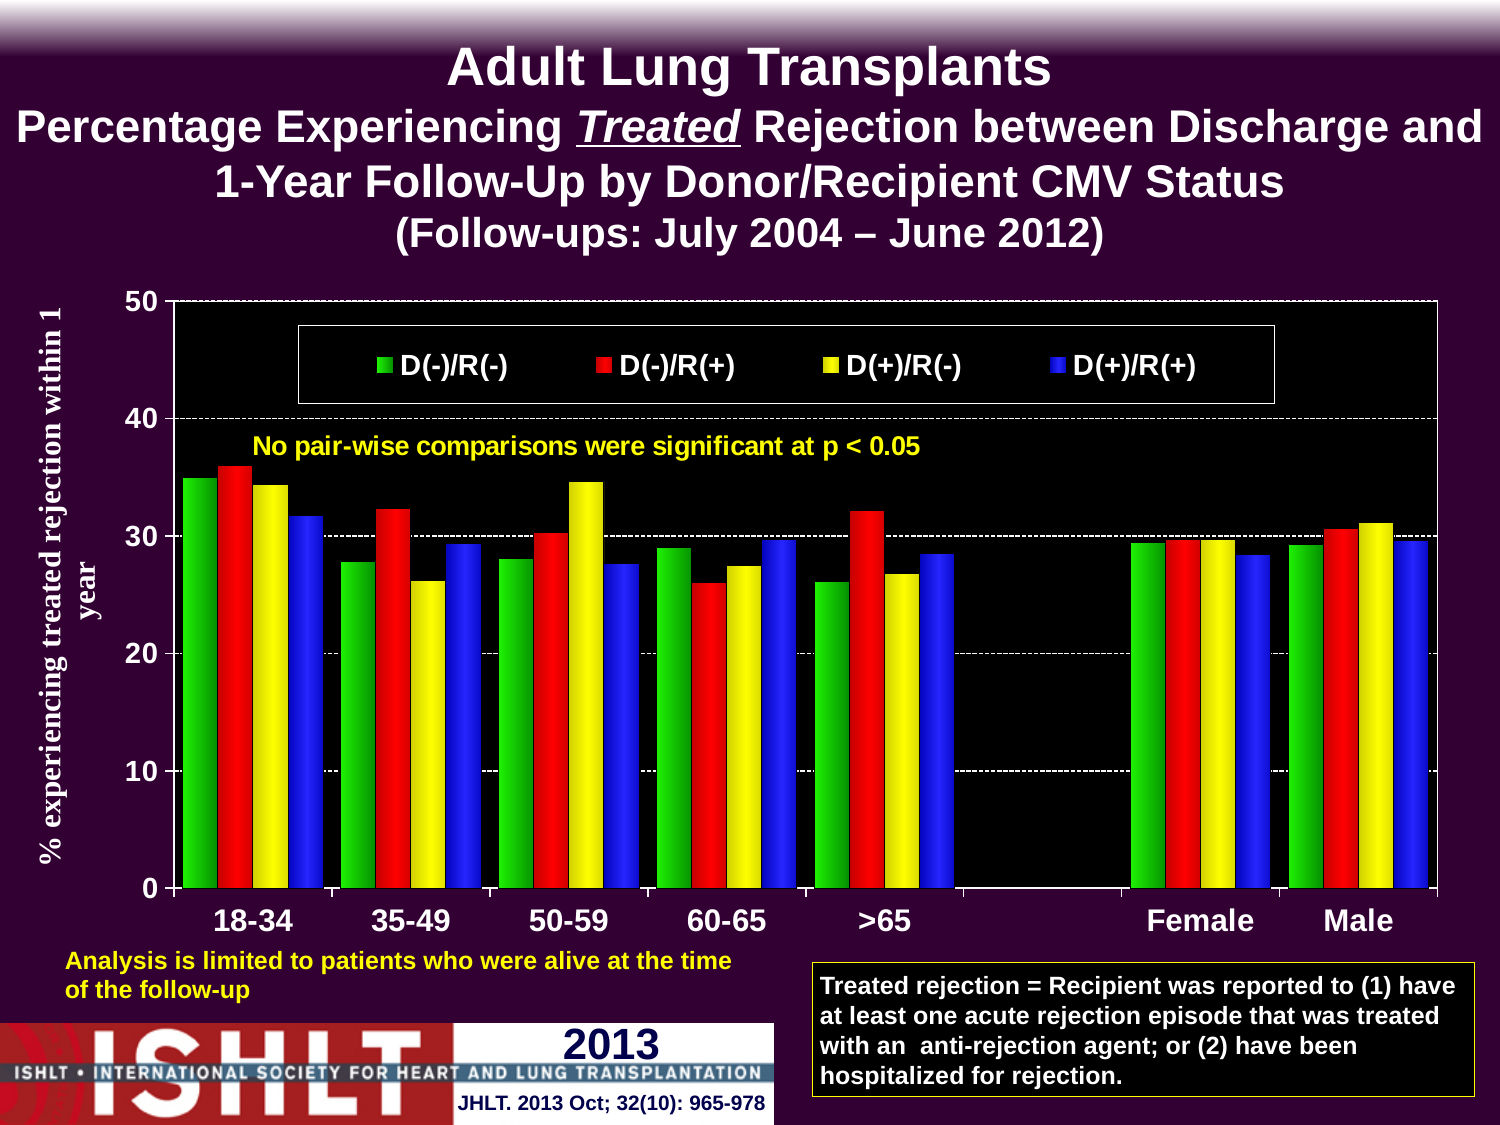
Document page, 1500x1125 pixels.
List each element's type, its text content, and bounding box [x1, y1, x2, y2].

text_box Treated rejection = Recipient was reported to (1) have at least one acute rejection episode that was treated with an anti-rejection agent; or (2) have been hospitalized for rejection. [812, 962, 1475, 1097]
chart [24, 262, 1463, 1038]
title Adult Lung Transplants Percentage Experiencing Treated Rejection between Discharge and 1-Year Follow-Up by Donor/Recipient CMV Status (Follow-ups: July 2004 – June 2012) [0, 24, 1500, 263]
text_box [0, 1007, 774, 1125]
